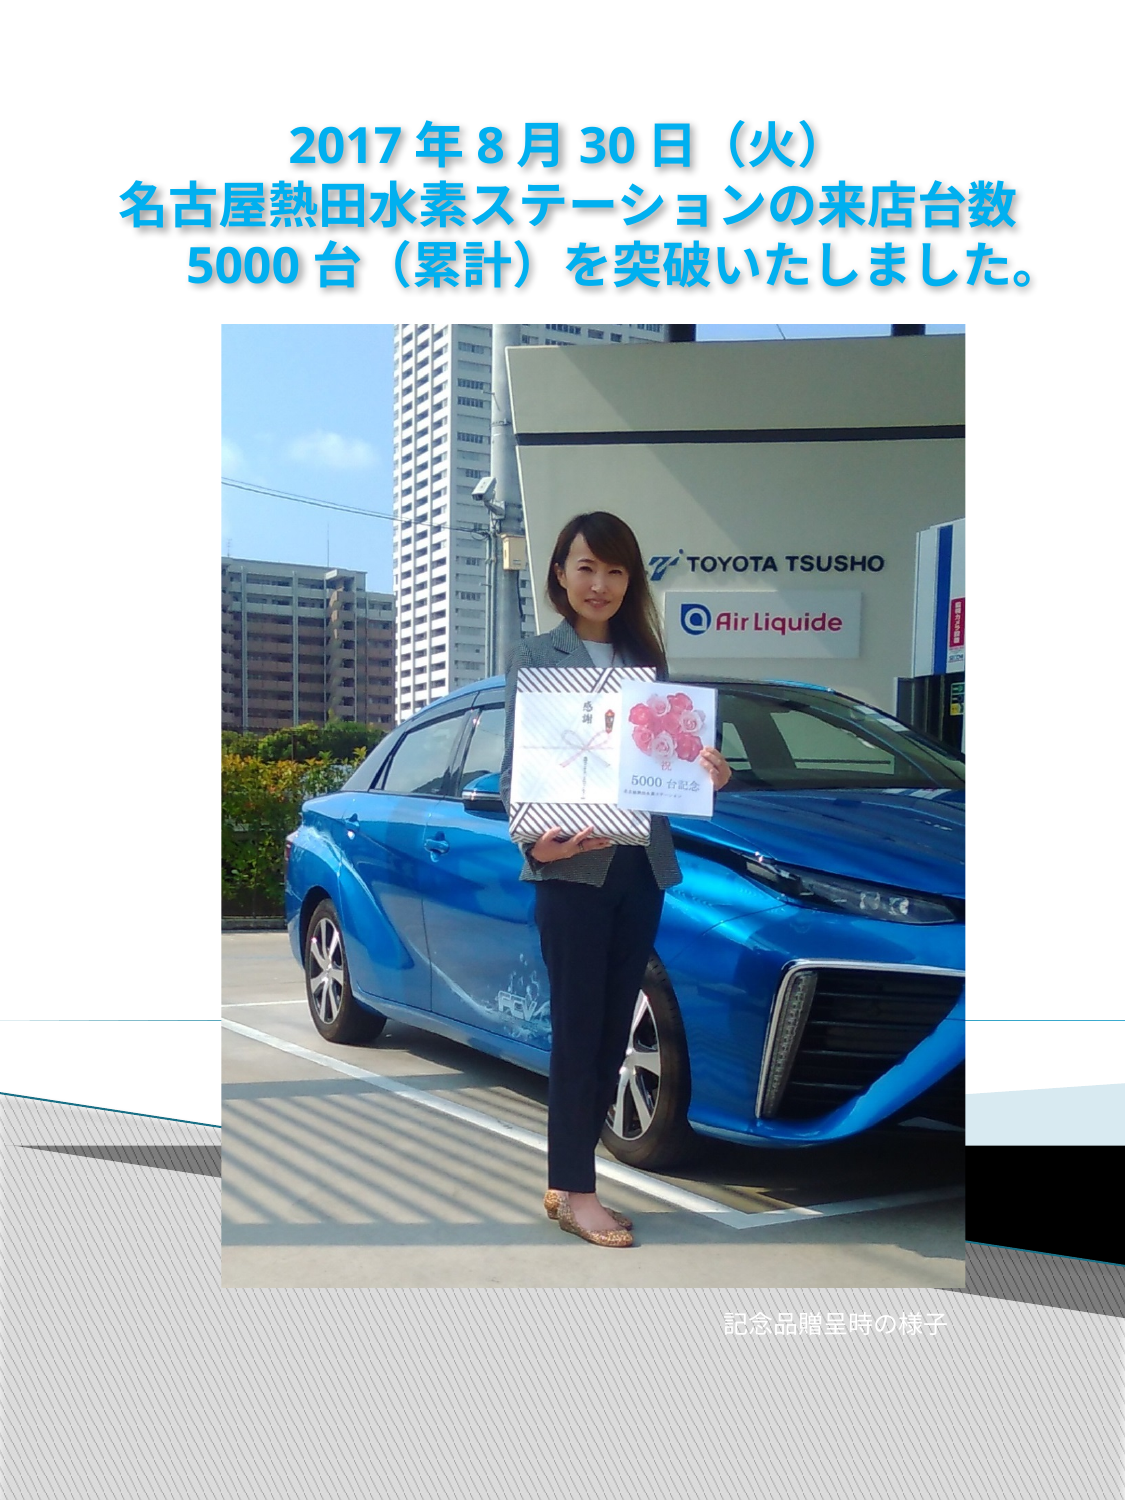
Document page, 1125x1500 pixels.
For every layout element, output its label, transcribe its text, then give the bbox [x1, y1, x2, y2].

text_box 記念品贈呈時の様子 [709, 1301, 964, 1346]
title 2017年8月30日（火） 名古屋熱田水素ステーションの来店台数 5000台（累計）を突破いたしました。 [90, 59, 1047, 302]
picture [4, 324, 1125, 1319]
